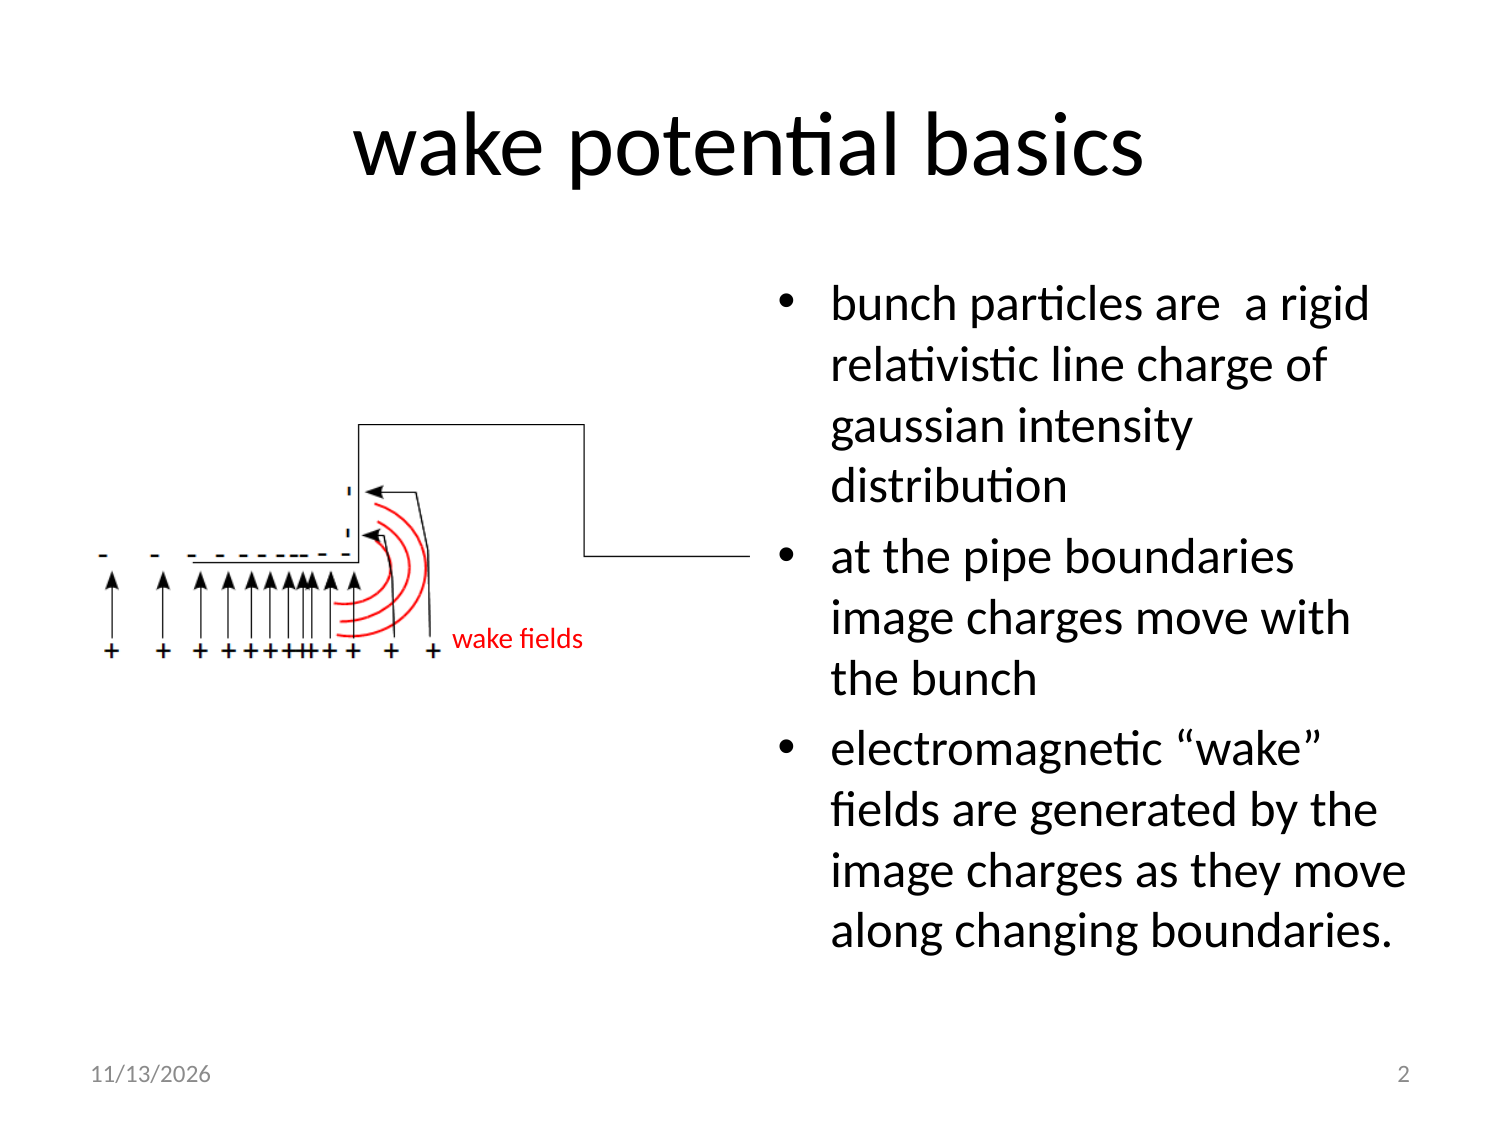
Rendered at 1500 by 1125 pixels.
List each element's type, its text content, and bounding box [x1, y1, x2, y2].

title wake potential basics [75, 45, 1425, 233]
slide_number 2 [1074, 1042, 1425, 1103]
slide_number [75, 1042, 425, 1103]
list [87, 424, 751, 678]
list bunch particles are a rigid relativistic line charge of gaussian intensity distribution at the pipe boundaries image charges move with the bunch electromagnetic “wake” fields are generated by the image charges as they move along changing boundaries. [762, 262, 1425, 1005]
